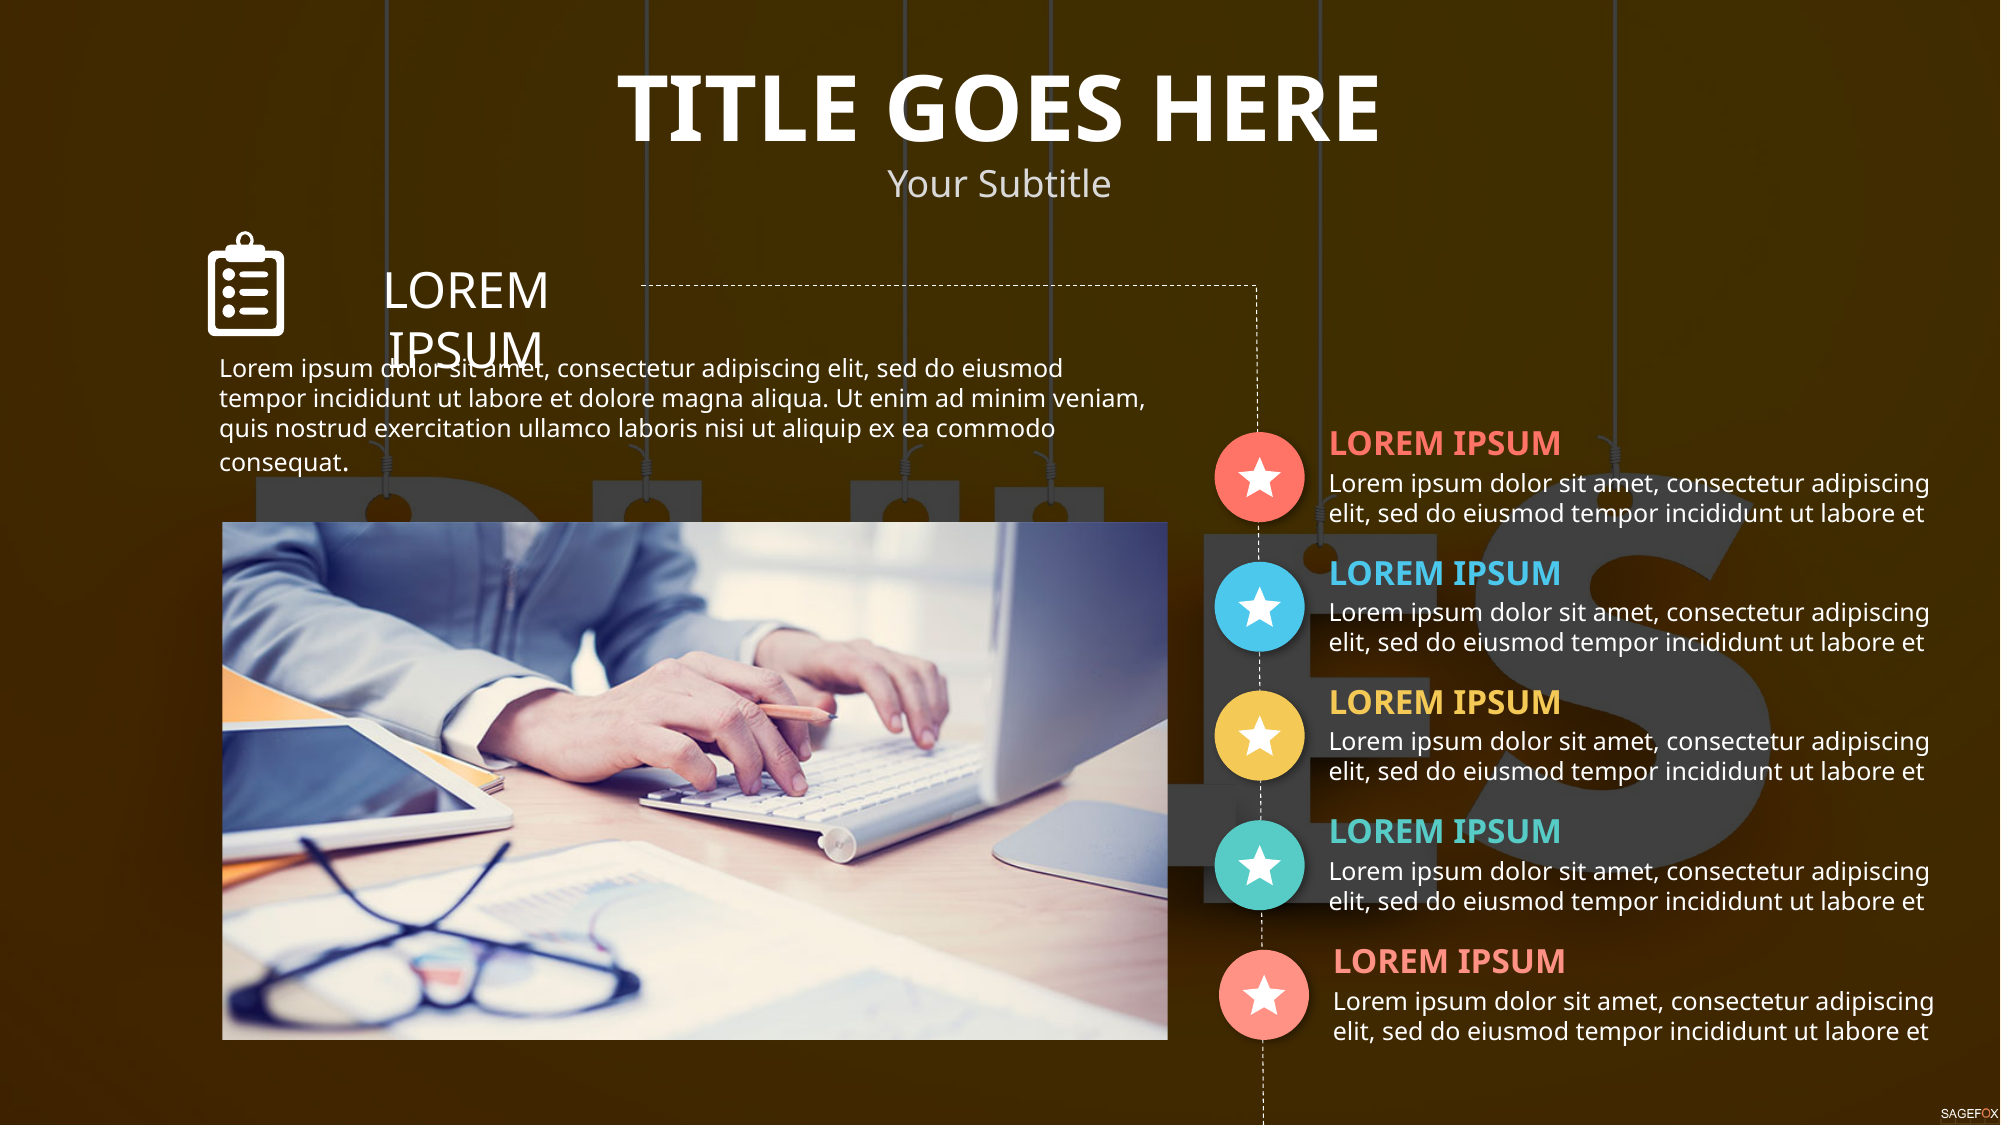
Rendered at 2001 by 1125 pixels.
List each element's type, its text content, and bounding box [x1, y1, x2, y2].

text_box LOREM IPSUM Lorem ipsum dolor sit amet, consectetur adipiscing elit, sed do eiusmod tempor incididunt ut labore et [1318, 546, 1953, 662]
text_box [1214, 432, 1305, 523]
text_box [1214, 561, 1305, 652]
text_box Lorem ipsum dolor sit amet, consectetur adipiscing elit, sed do eiusmod tempor incididunt ut labore et dolore magna aliqua. Ut enim ad minim veniam, quis nostrud exercitation ullamco laboris nisi ut aliquip ex ea commodo consequat. [204, 344, 1168, 485]
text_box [1256, 1040, 1264, 1125]
text_box LOREM IPSUM [292, 250, 642, 344]
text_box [1256, 652, 1264, 690]
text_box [207, 231, 285, 337]
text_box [1256, 781, 1264, 820]
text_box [1256, 523, 1264, 561]
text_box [1218, 949, 1309, 1040]
text_box LOREM IPSUM Lorem ipsum dolor sit amet, consectetur adipiscing elit, sed do eiusmod tempor incididunt ut labore et [1318, 417, 1953, 533]
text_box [1214, 820, 1305, 911]
text_box LOREM IPSUM Lorem ipsum dolor sit amet, consectetur adipiscing elit, sed do eiusmod tempor incididunt ut labore et [1318, 805, 1953, 921]
text_box LOREM IPSUM Lorem ipsum dolor sit amet, consectetur adipiscing elit, sed do eiusmod tempor incididunt ut labore et [1322, 935, 1958, 1050]
text_box TITLE GOES HERE Your Subtitle [548, 42, 1452, 212]
text_box LOREM IPSUM Lorem ipsum dolor sit amet, consectetur adipiscing elit, sed do eiusmod tempor incididunt ut labore et [1318, 675, 1953, 791]
text_box [221, 521, 1169, 1041]
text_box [1256, 911, 1264, 949]
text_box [1214, 690, 1305, 781]
picture [0, 0, 2001, 1125]
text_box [1256, 287, 1264, 432]
